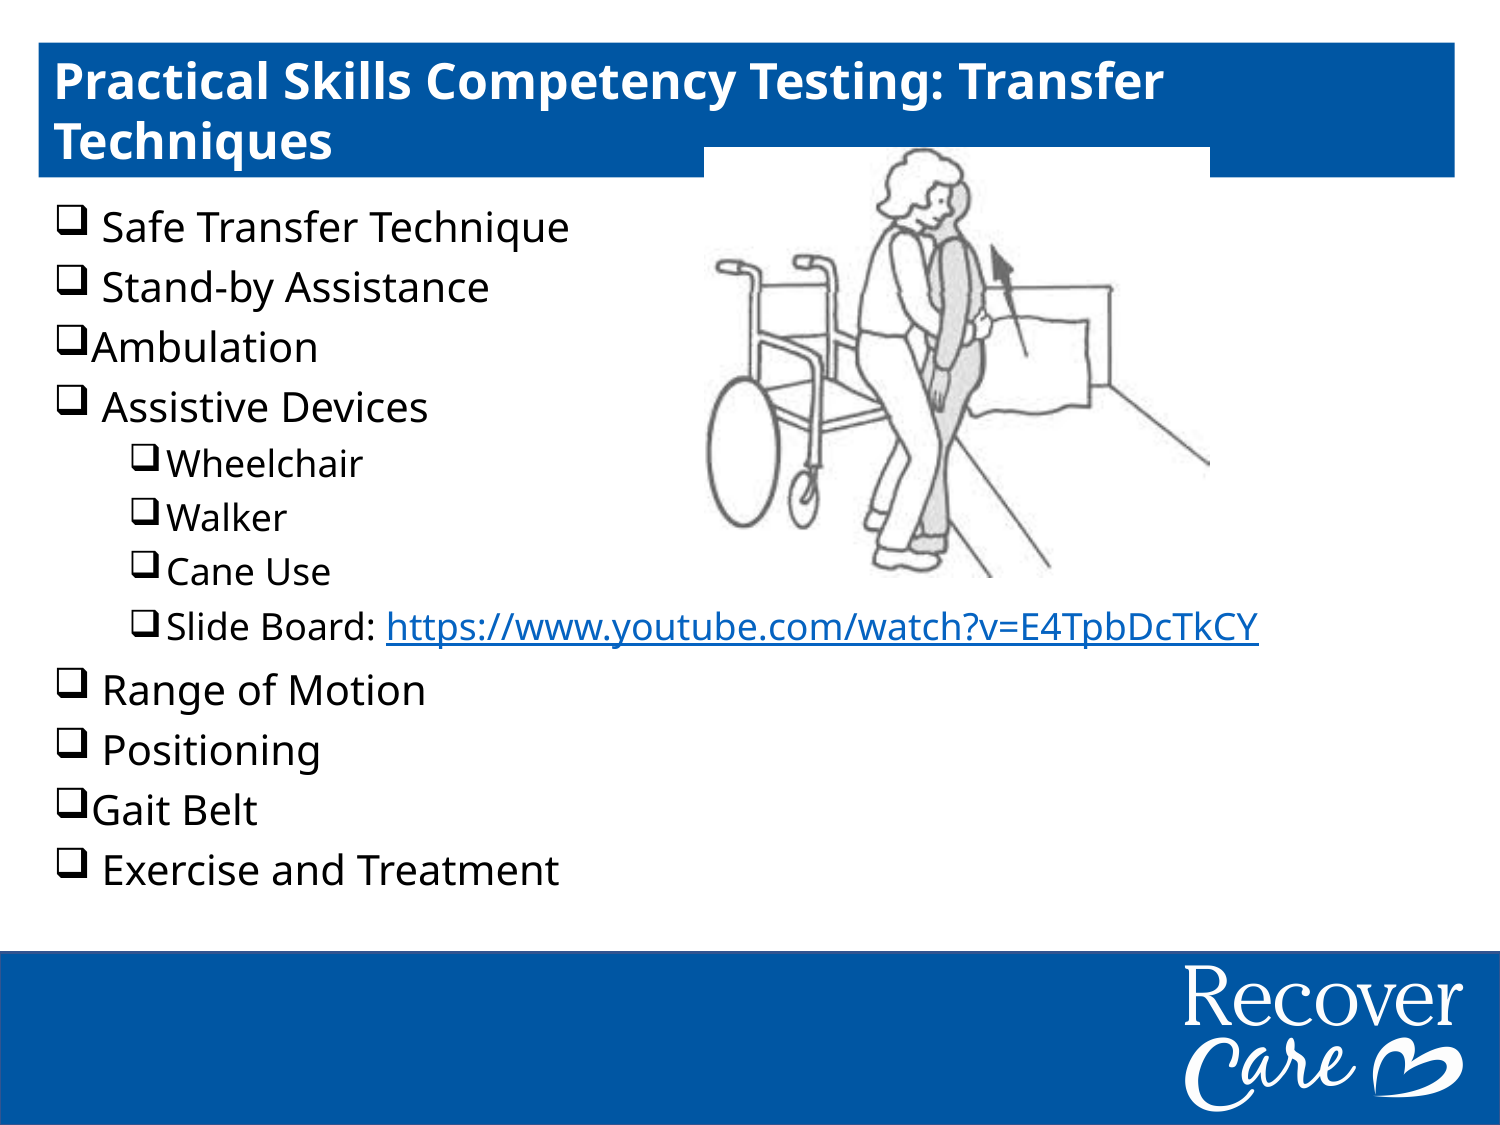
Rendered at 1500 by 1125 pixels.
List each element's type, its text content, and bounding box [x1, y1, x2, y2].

picture [1148, 946, 1500, 1125]
text_box Practical Skills Competency Testing: Transfer Techniques [38, 42, 1455, 178]
list Safe Transfer Technique Stand-by Assistance Ambulation Assistive Devices Wheelchair Walker Cane Use Slide Board: https://www.youtube.com/watch?v=E4TpbDcTkCY Range of Motion Positioning Gait Belt Exercise and Treatment [38, 183, 1455, 858]
picture [704, 147, 1210, 578]
